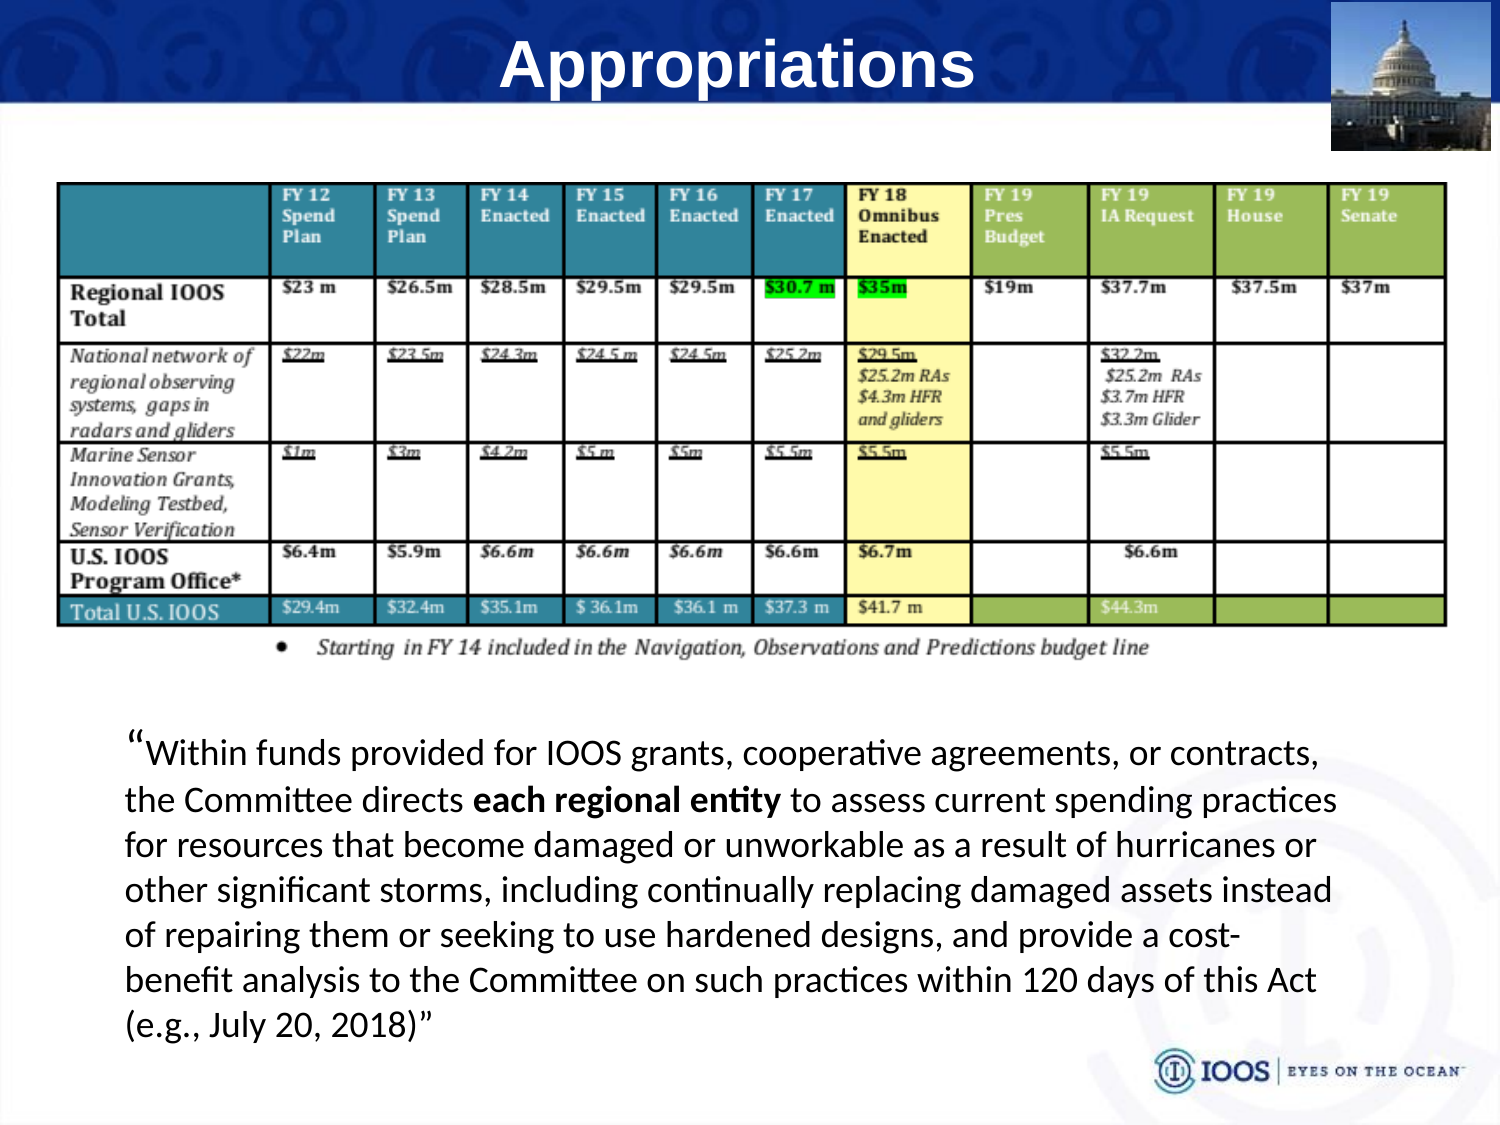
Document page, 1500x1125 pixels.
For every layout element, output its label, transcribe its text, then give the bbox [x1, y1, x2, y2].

picture [0, 0, 1500, 1125]
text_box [35, 182, 1462, 787]
title Appropriations [99, 13, 1326, 106]
text_box “Within funds provided for IOOS grants, cooperative agreements, or contracts, the Committee directs each regional entity to assess current spending practices for resources that become damaged or unworkable as a result of hurricanes or other significant storms, including continually replacing damaged assets instead of repairing them or seeking to use hardened designs, and provide a cost-benefit analysis to the Committee on such practices within 120 days of this Act (e.g., July 20, 2018)” [109, 795, 1366, 1053]
